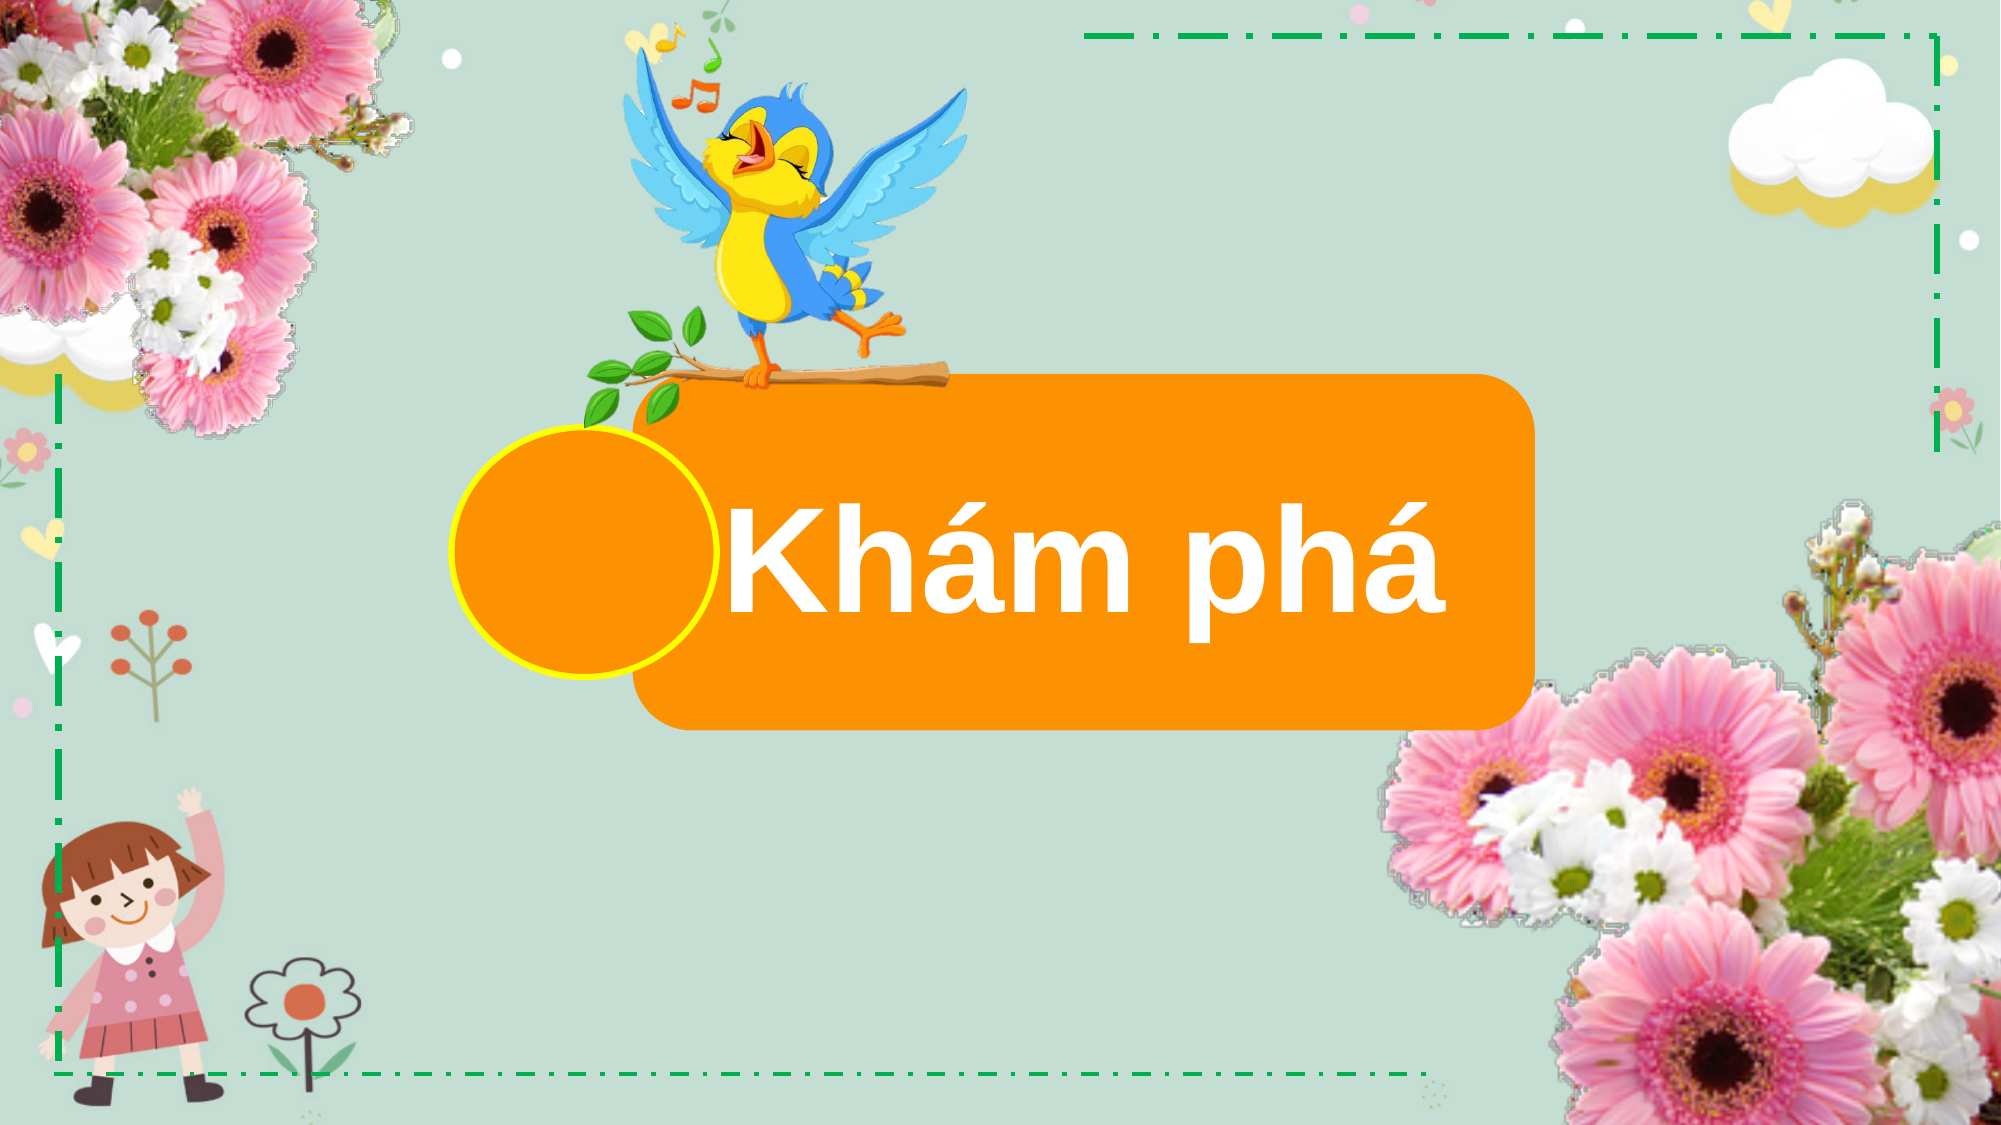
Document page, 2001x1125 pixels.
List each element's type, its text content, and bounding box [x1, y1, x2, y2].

text_box [449, 424, 720, 680]
text_box Khám phá [630, 371, 1538, 733]
picture [0, 0, 2001, 1125]
